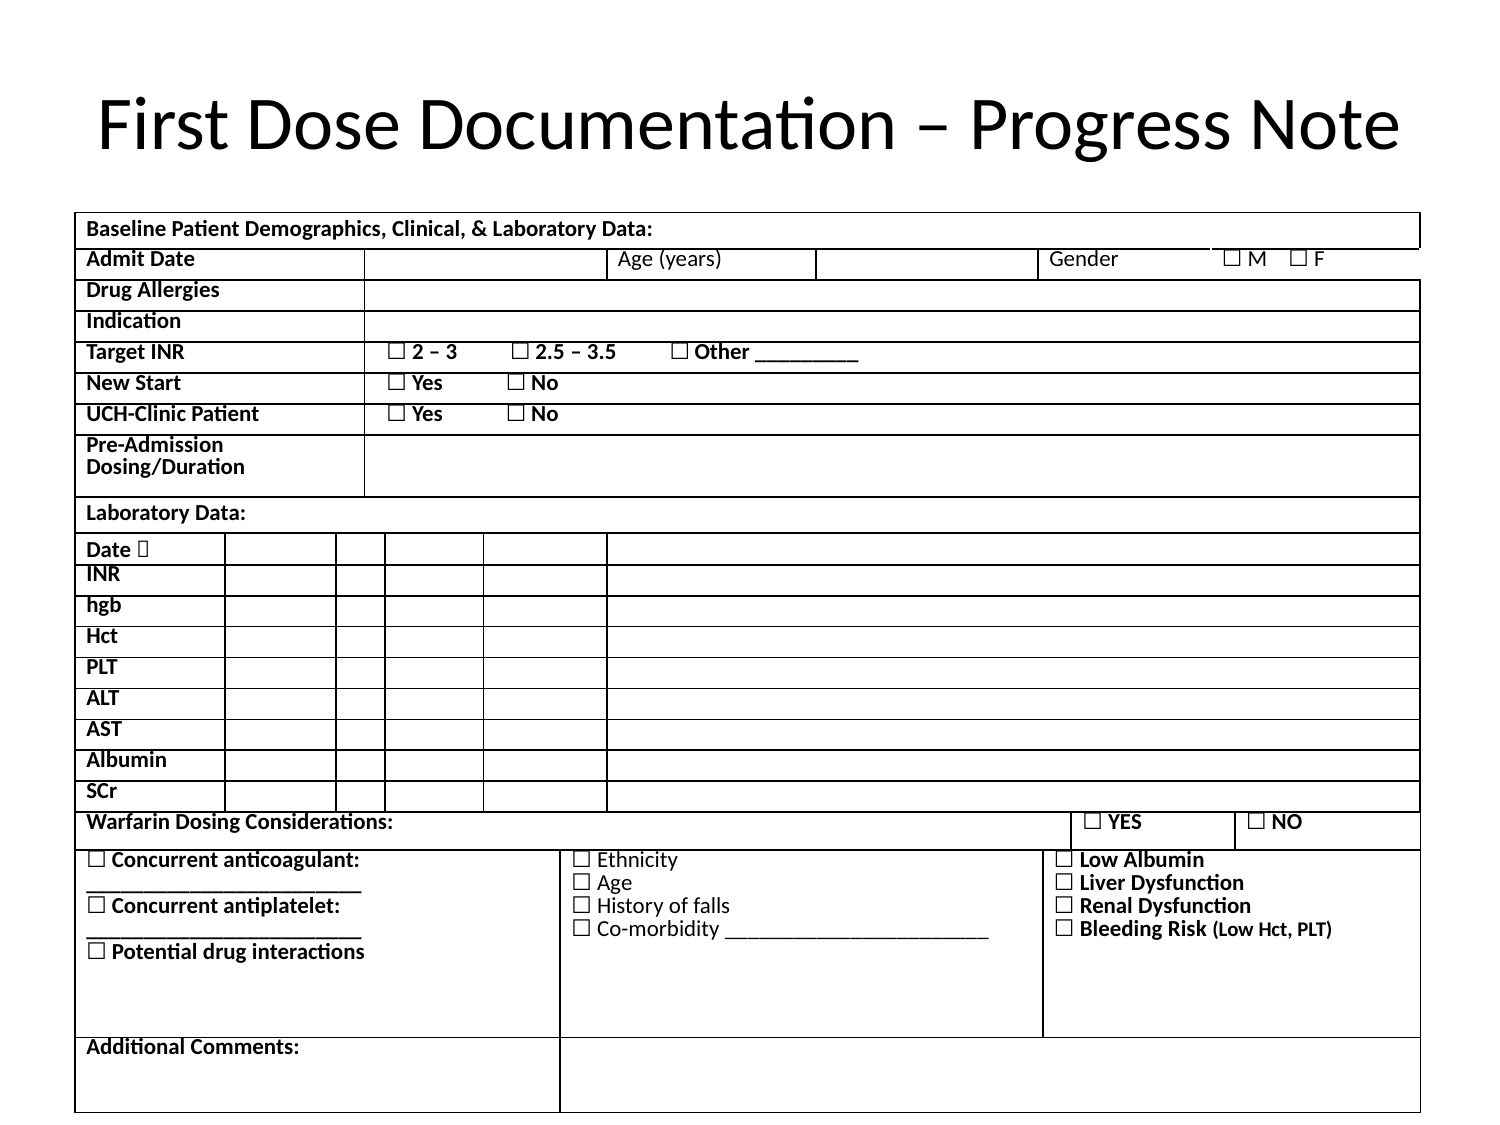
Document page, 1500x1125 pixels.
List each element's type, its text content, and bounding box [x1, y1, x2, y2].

table_cell [484, 597, 606, 626]
table_cell [386, 720, 483, 749]
table_cell [337, 720, 384, 749]
table_cell [365, 436, 1419, 496]
table_cell [484, 658, 606, 688]
table_cell Laboratory Data: [76, 498, 1419, 532]
table_cell [484, 720, 606, 749]
table_cell [337, 566, 384, 595]
table_cell [337, 689, 384, 719]
table_cell [226, 627, 335, 657]
table_cell ☐ Yes ☐ No [365, 374, 1419, 403]
table_cell ☐ 2 – 3 ☐ 2.5 – 3.5 ☐ Other _________ [365, 343, 1419, 372]
table_cell Indication [76, 312, 364, 341]
table_cell Admit Date [76, 250, 364, 279]
table_cell Gender [1039, 250, 1210, 279]
table_cell UCH-Clinic Patient [76, 405, 364, 434]
table_cell [226, 751, 335, 780]
table_cell Drug Allergies [76, 281, 364, 310]
table_cell [386, 627, 483, 657]
table_cell ☐ Yes ☐ No [365, 405, 1419, 434]
table_cell [386, 689, 483, 719]
table_cell [226, 566, 335, 595]
table_cell [608, 689, 1419, 719]
table_cell [386, 597, 483, 626]
table_cell Hct [76, 627, 224, 657]
table_cell [608, 751, 1419, 780]
table_cell Albumin [76, 751, 224, 780]
table_cell Age (years) [608, 250, 815, 279]
table_cell PLT [76, 658, 224, 688]
table_cell ☐ M ☐ F [1212, 250, 1419, 279]
table_cell [365, 312, 1419, 341]
table_cell New Start [76, 374, 364, 403]
table_cell [386, 751, 483, 780]
table_cell [608, 534, 1419, 564]
table_cell [226, 534, 335, 564]
table_cell [337, 658, 384, 688]
table_cell [226, 689, 335, 719]
table_cell [608, 627, 1419, 657]
table_cell [226, 782, 335, 811]
table_cell ☐ Ethnicity ☐ Age ☐ History of falls ☐ Co-morbidity _______________________ [561, 851, 1042, 1037]
table_cell [386, 534, 483, 564]
table_cell Date  [76, 534, 224, 564]
table_cell [484, 689, 606, 719]
table_cell AST [76, 720, 224, 749]
table_cell [608, 658, 1419, 688]
table_cell Additional Comments: [76, 1038, 559, 1112]
table_cell [484, 566, 606, 595]
table_header ☐ NO [1236, 813, 1420, 849]
table_cell [337, 751, 384, 780]
table_header Baseline Patient Demographics, Clinical, & Laboratory Data: [76, 213, 1419, 248]
table_cell [608, 782, 1419, 811]
table_cell [386, 566, 483, 595]
table_cell [484, 751, 606, 780]
table_cell [337, 627, 384, 657]
table_cell [608, 566, 1419, 595]
table_cell [226, 597, 335, 626]
table_cell [386, 658, 483, 688]
table_cell [365, 281, 1419, 310]
table_cell ☐ Concurrent anticoagulant: ________________________ ☐ Concurrent antiplatelet: ________________________ ☐ Potential drug interactions [76, 851, 559, 1037]
table_cell INR [76, 566, 224, 595]
table_cell [337, 597, 384, 626]
table_cell [337, 534, 384, 564]
table_cell [484, 534, 606, 564]
table_cell SCr [76, 782, 224, 811]
title First Dose Documentation – Progress Note [75, 24, 1425, 213]
table_cell [226, 720, 335, 749]
table_header ☐ YES [1072, 813, 1234, 849]
table_cell Pre-Admission Dosing/Duration [76, 436, 364, 496]
table_cell [337, 782, 384, 811]
table_cell ☐ Low Albumin ☐ Liver Dysfunction ☐ Renal Dysfunction ☐ Bleeding Risk (Low Hct, PLT) [1044, 851, 1420, 1037]
table_cell [386, 782, 483, 811]
table_cell [365, 250, 606, 279]
table_cell [561, 1038, 1420, 1112]
table_cell ALT [76, 689, 224, 719]
table_cell [484, 627, 606, 657]
table_cell hgb [76, 597, 224, 626]
table_cell [226, 658, 335, 688]
table_cell Target INR [76, 343, 364, 372]
table_header Warfarin Dosing Considerations: [76, 813, 1070, 849]
table_cell [484, 782, 606, 811]
table_cell [608, 597, 1419, 626]
table_cell [608, 720, 1419, 749]
table_cell [817, 250, 1037, 279]
